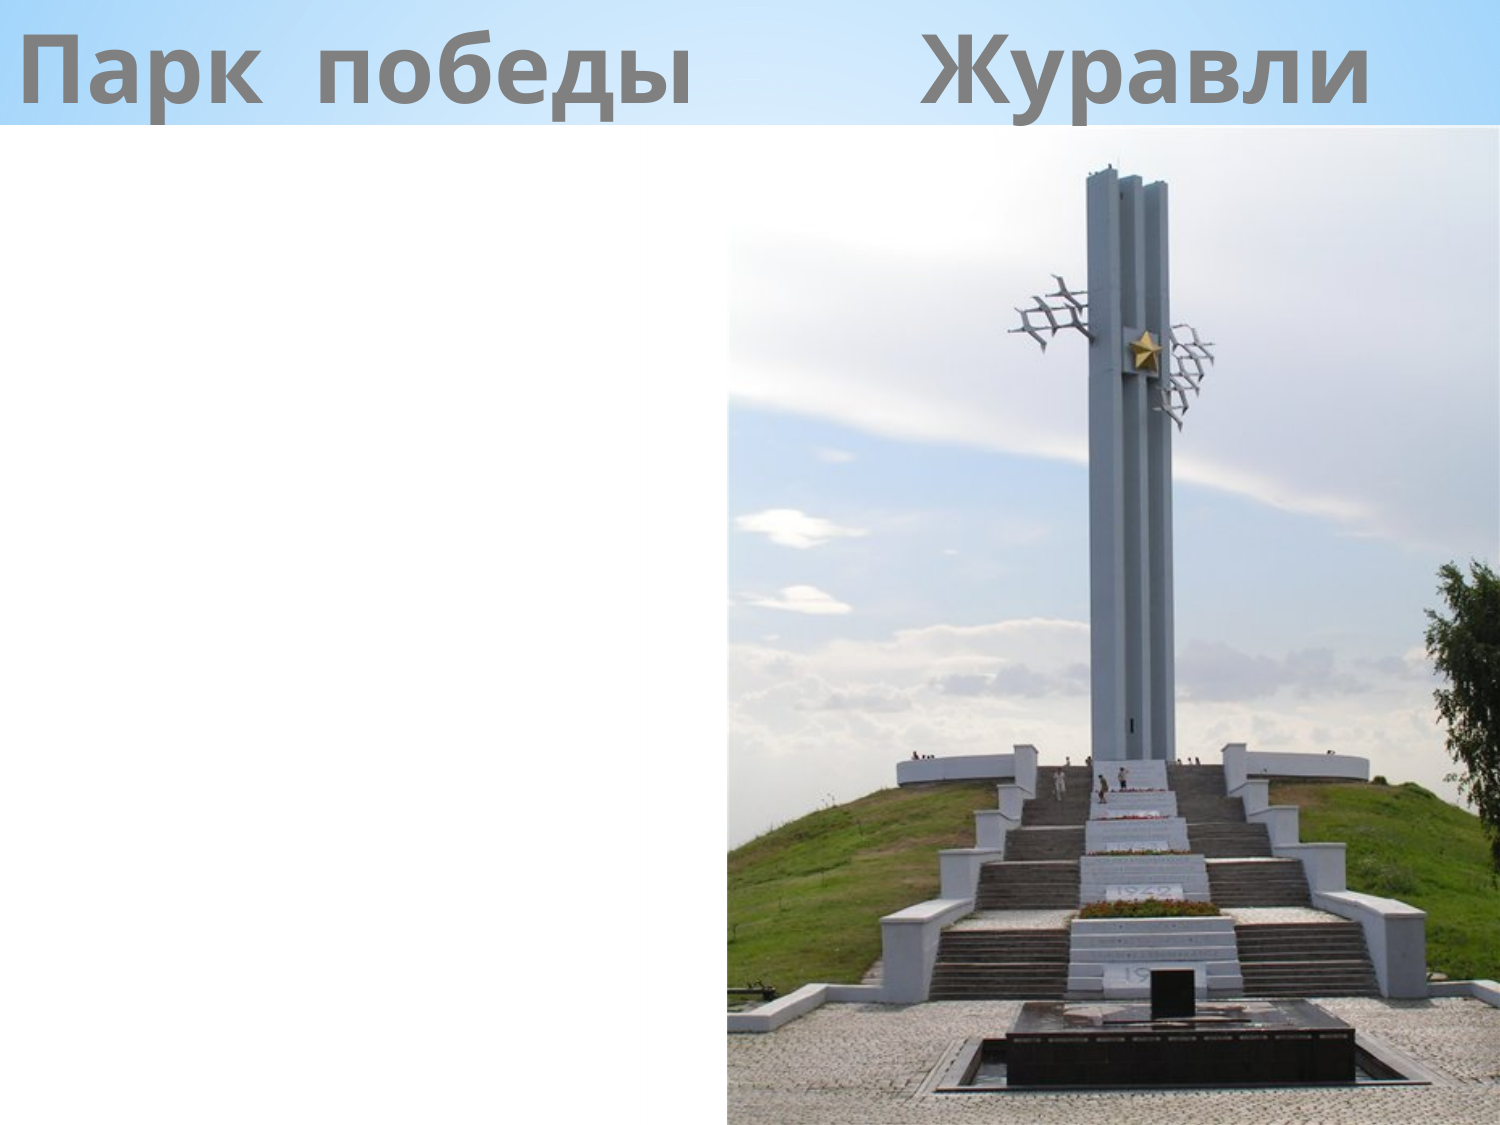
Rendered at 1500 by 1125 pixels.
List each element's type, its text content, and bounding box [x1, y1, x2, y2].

title Парк победы Журавли [0, 0, 1500, 114]
picture [0, 125, 1500, 1125]
